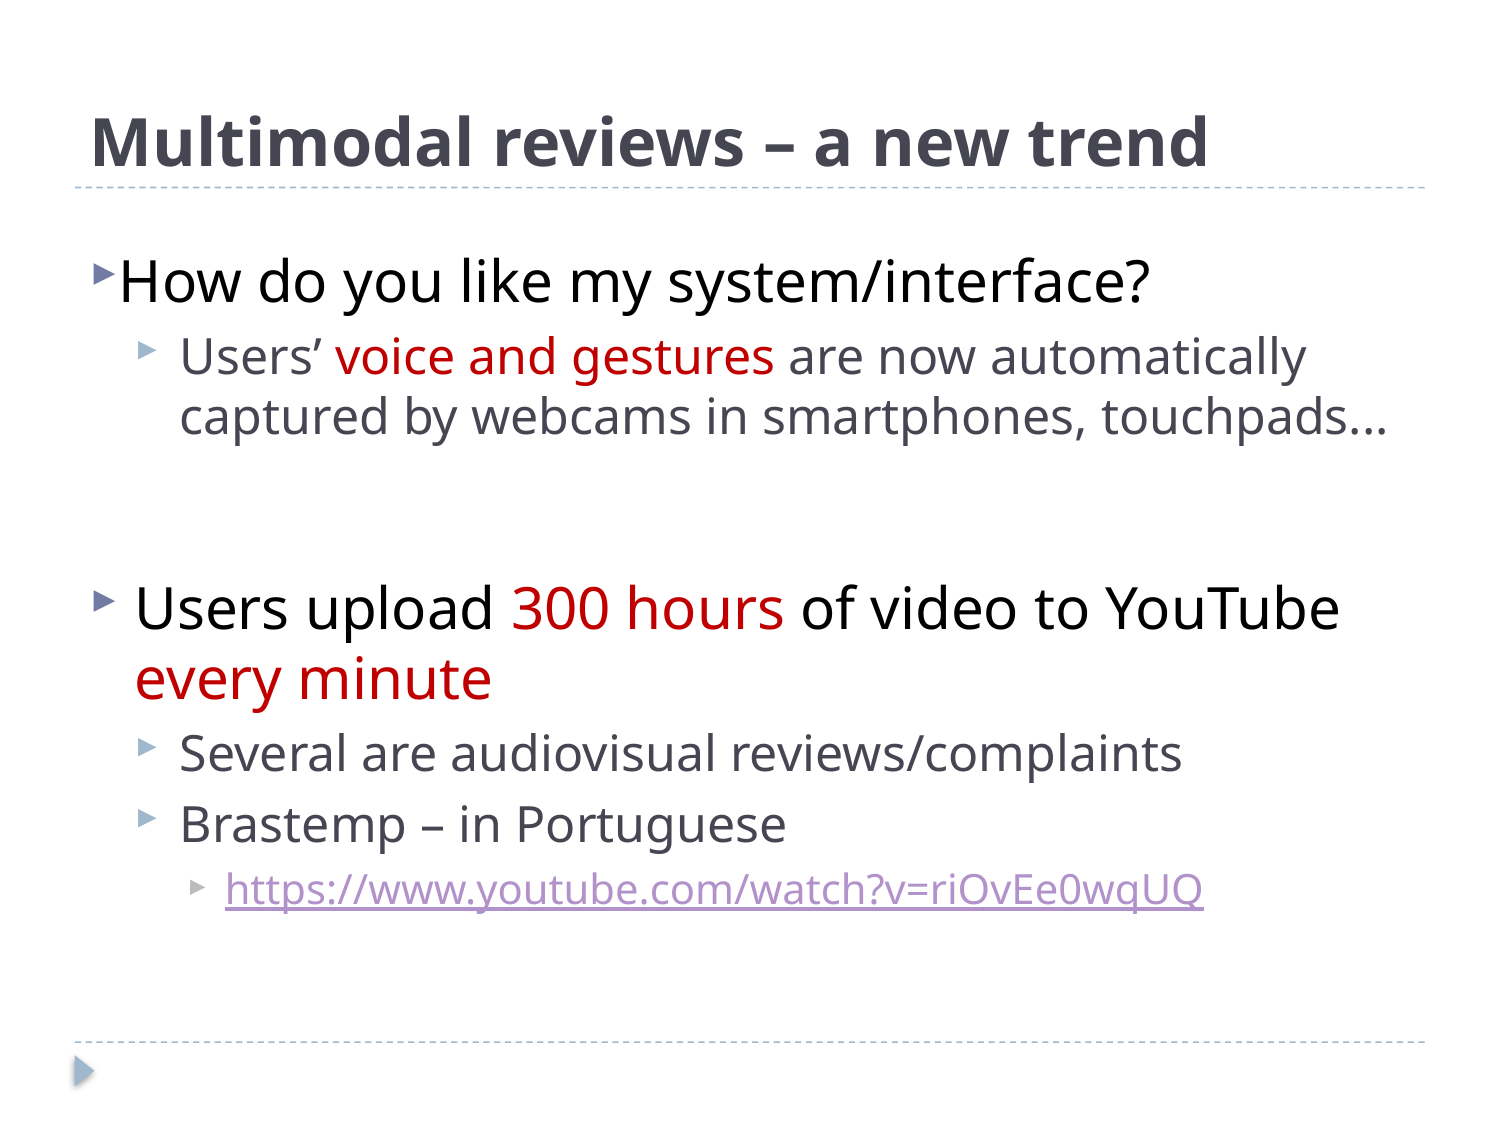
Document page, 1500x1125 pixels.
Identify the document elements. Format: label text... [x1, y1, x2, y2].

list How do you like my system/interface? Users’ voice and gestures are now automatically captured by webcams in smartphones, touchpads... Users upload 300 hours of video to YouTube every minute Several are audiovisual reviews/complaints Brastemp – in Portuguese https://www.youtube.com/watch?v=riOvEe0wqUQ [75, 236, 1425, 1000]
title Multimodal reviews – a new trend [75, 24, 1425, 188]
